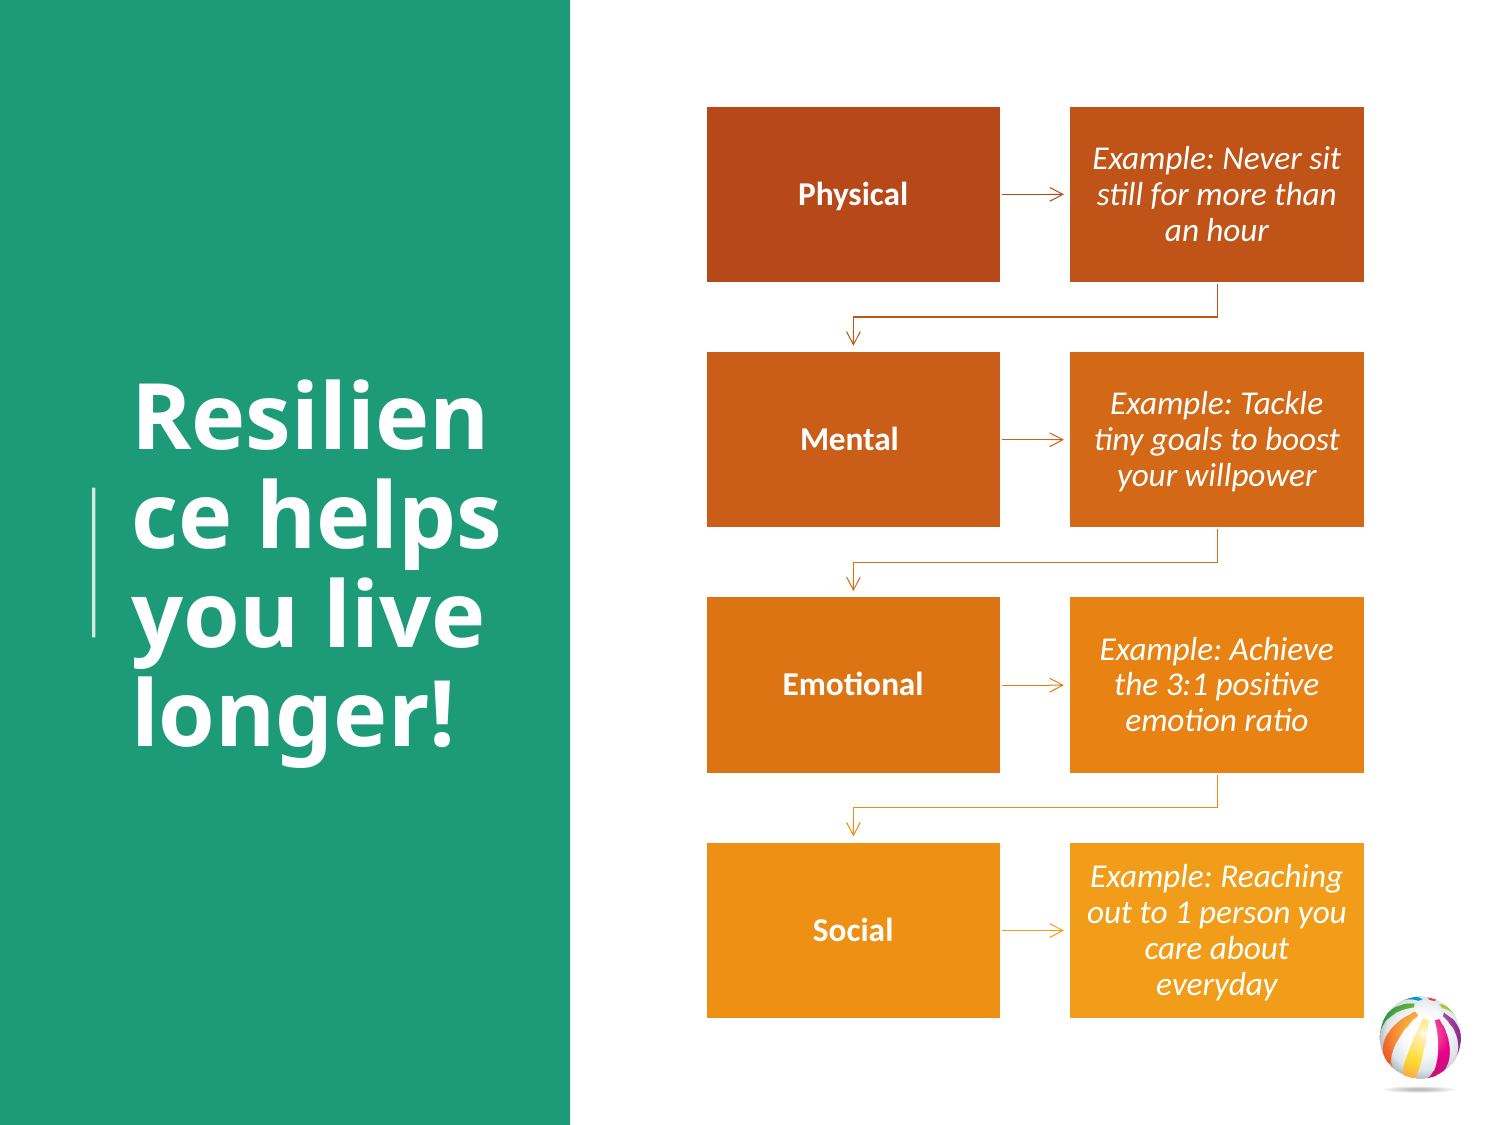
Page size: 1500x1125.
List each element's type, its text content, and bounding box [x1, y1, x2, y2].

text_box [0, 0, 571, 1125]
picture [1379, 996, 1461, 1093]
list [649, 105, 1421, 1020]
title Resilience helps you live longer! [116, 116, 525, 1020]
